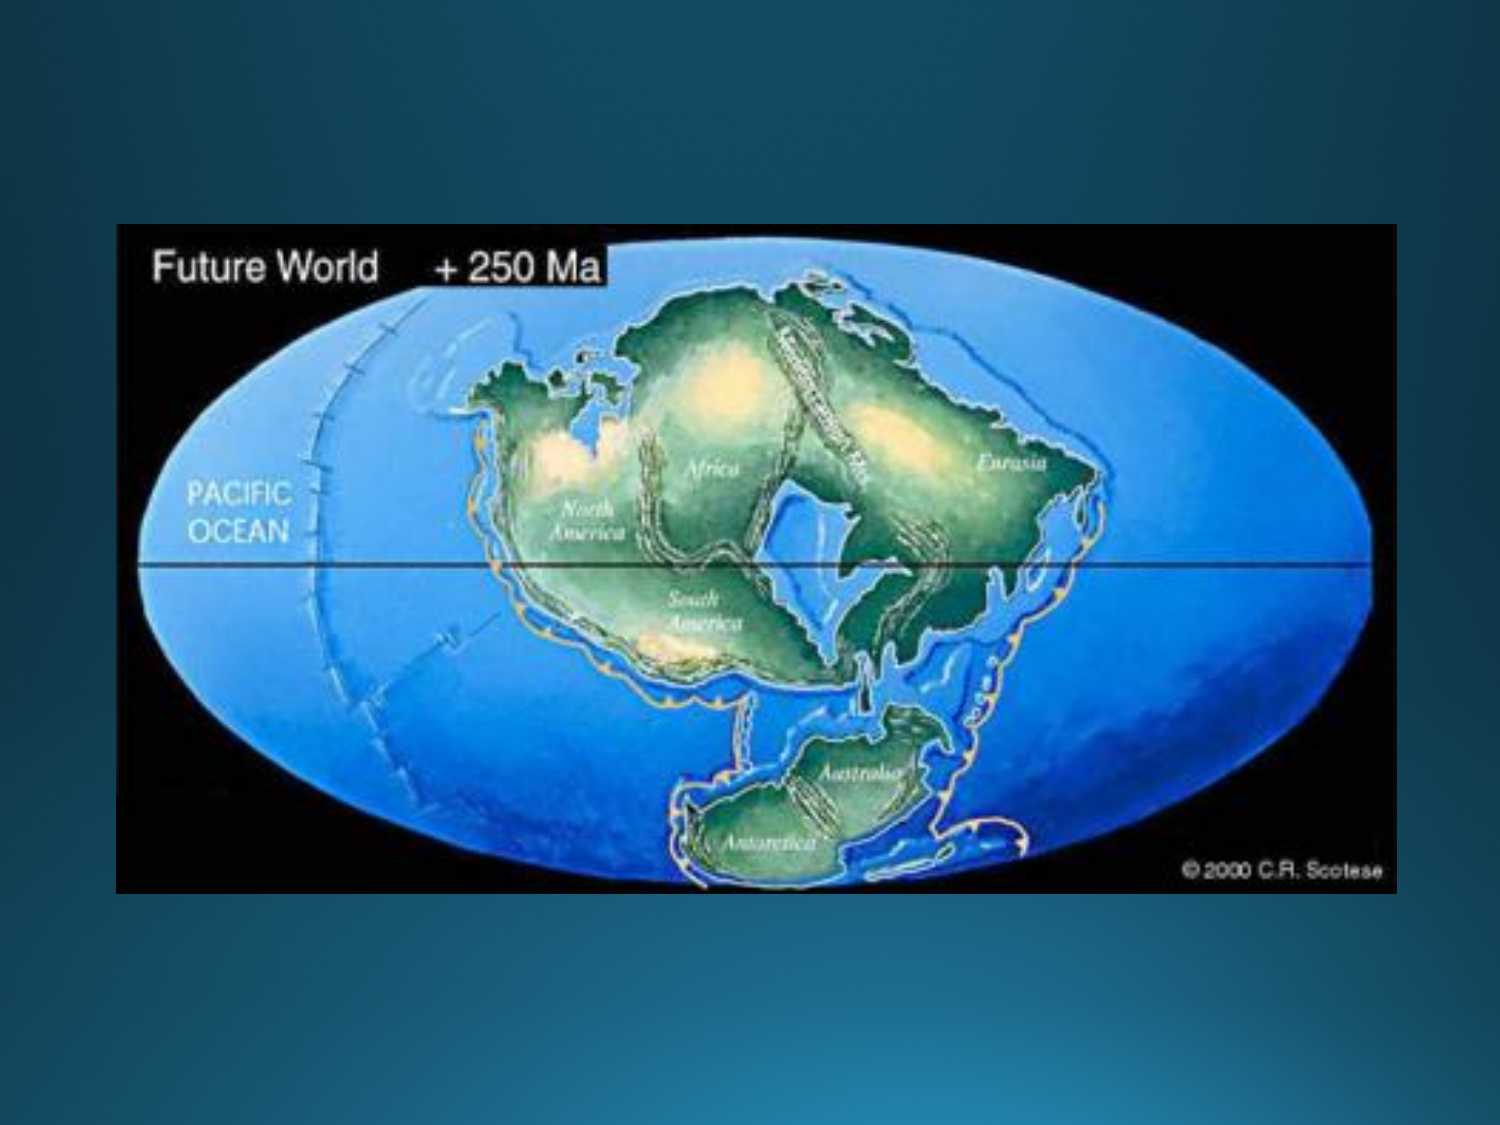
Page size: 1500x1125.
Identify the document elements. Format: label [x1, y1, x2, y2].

list [116, 224, 1397, 894]
picture [0, 0, 1500, 1125]
